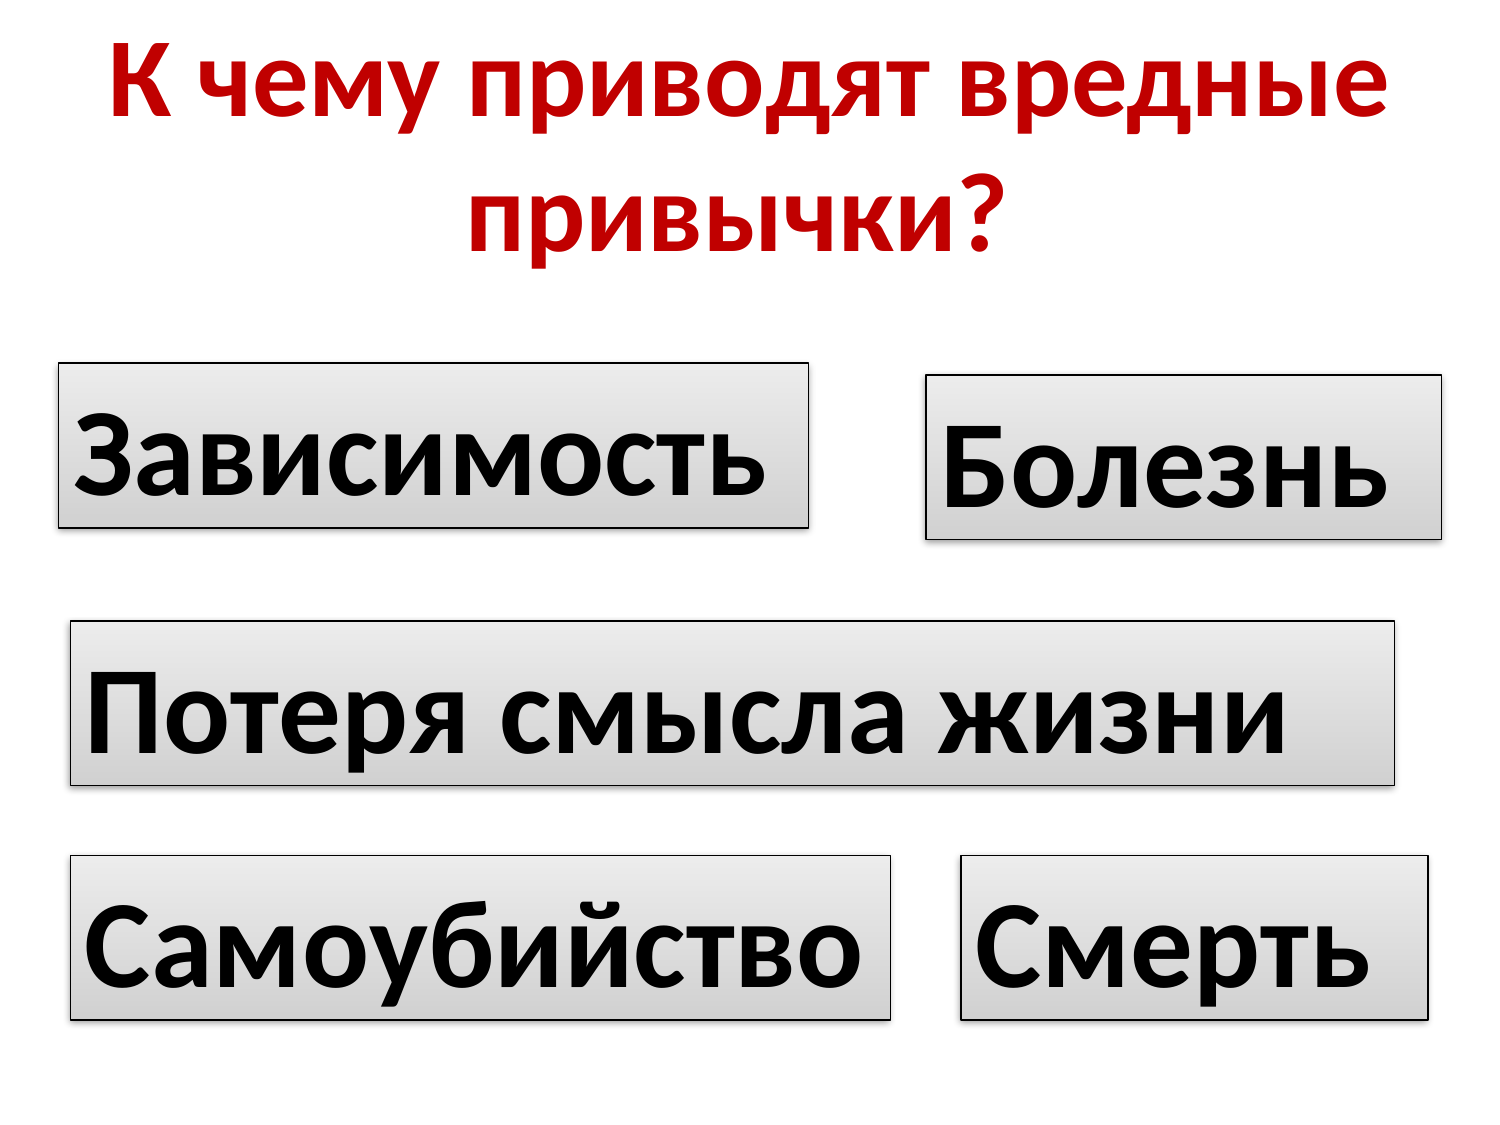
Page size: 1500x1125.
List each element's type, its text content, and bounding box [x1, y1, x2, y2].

text_box Зависимость [58, 362, 809, 529]
title К чему приводят вредные привычки? [75, 45, 1425, 233]
text_box Смерть [960, 855, 1429, 1021]
text_box Болезнь [925, 374, 1442, 540]
text_box Потеря смысла жизни [70, 620, 1395, 786]
text_box Самоубийство [70, 855, 891, 1021]
